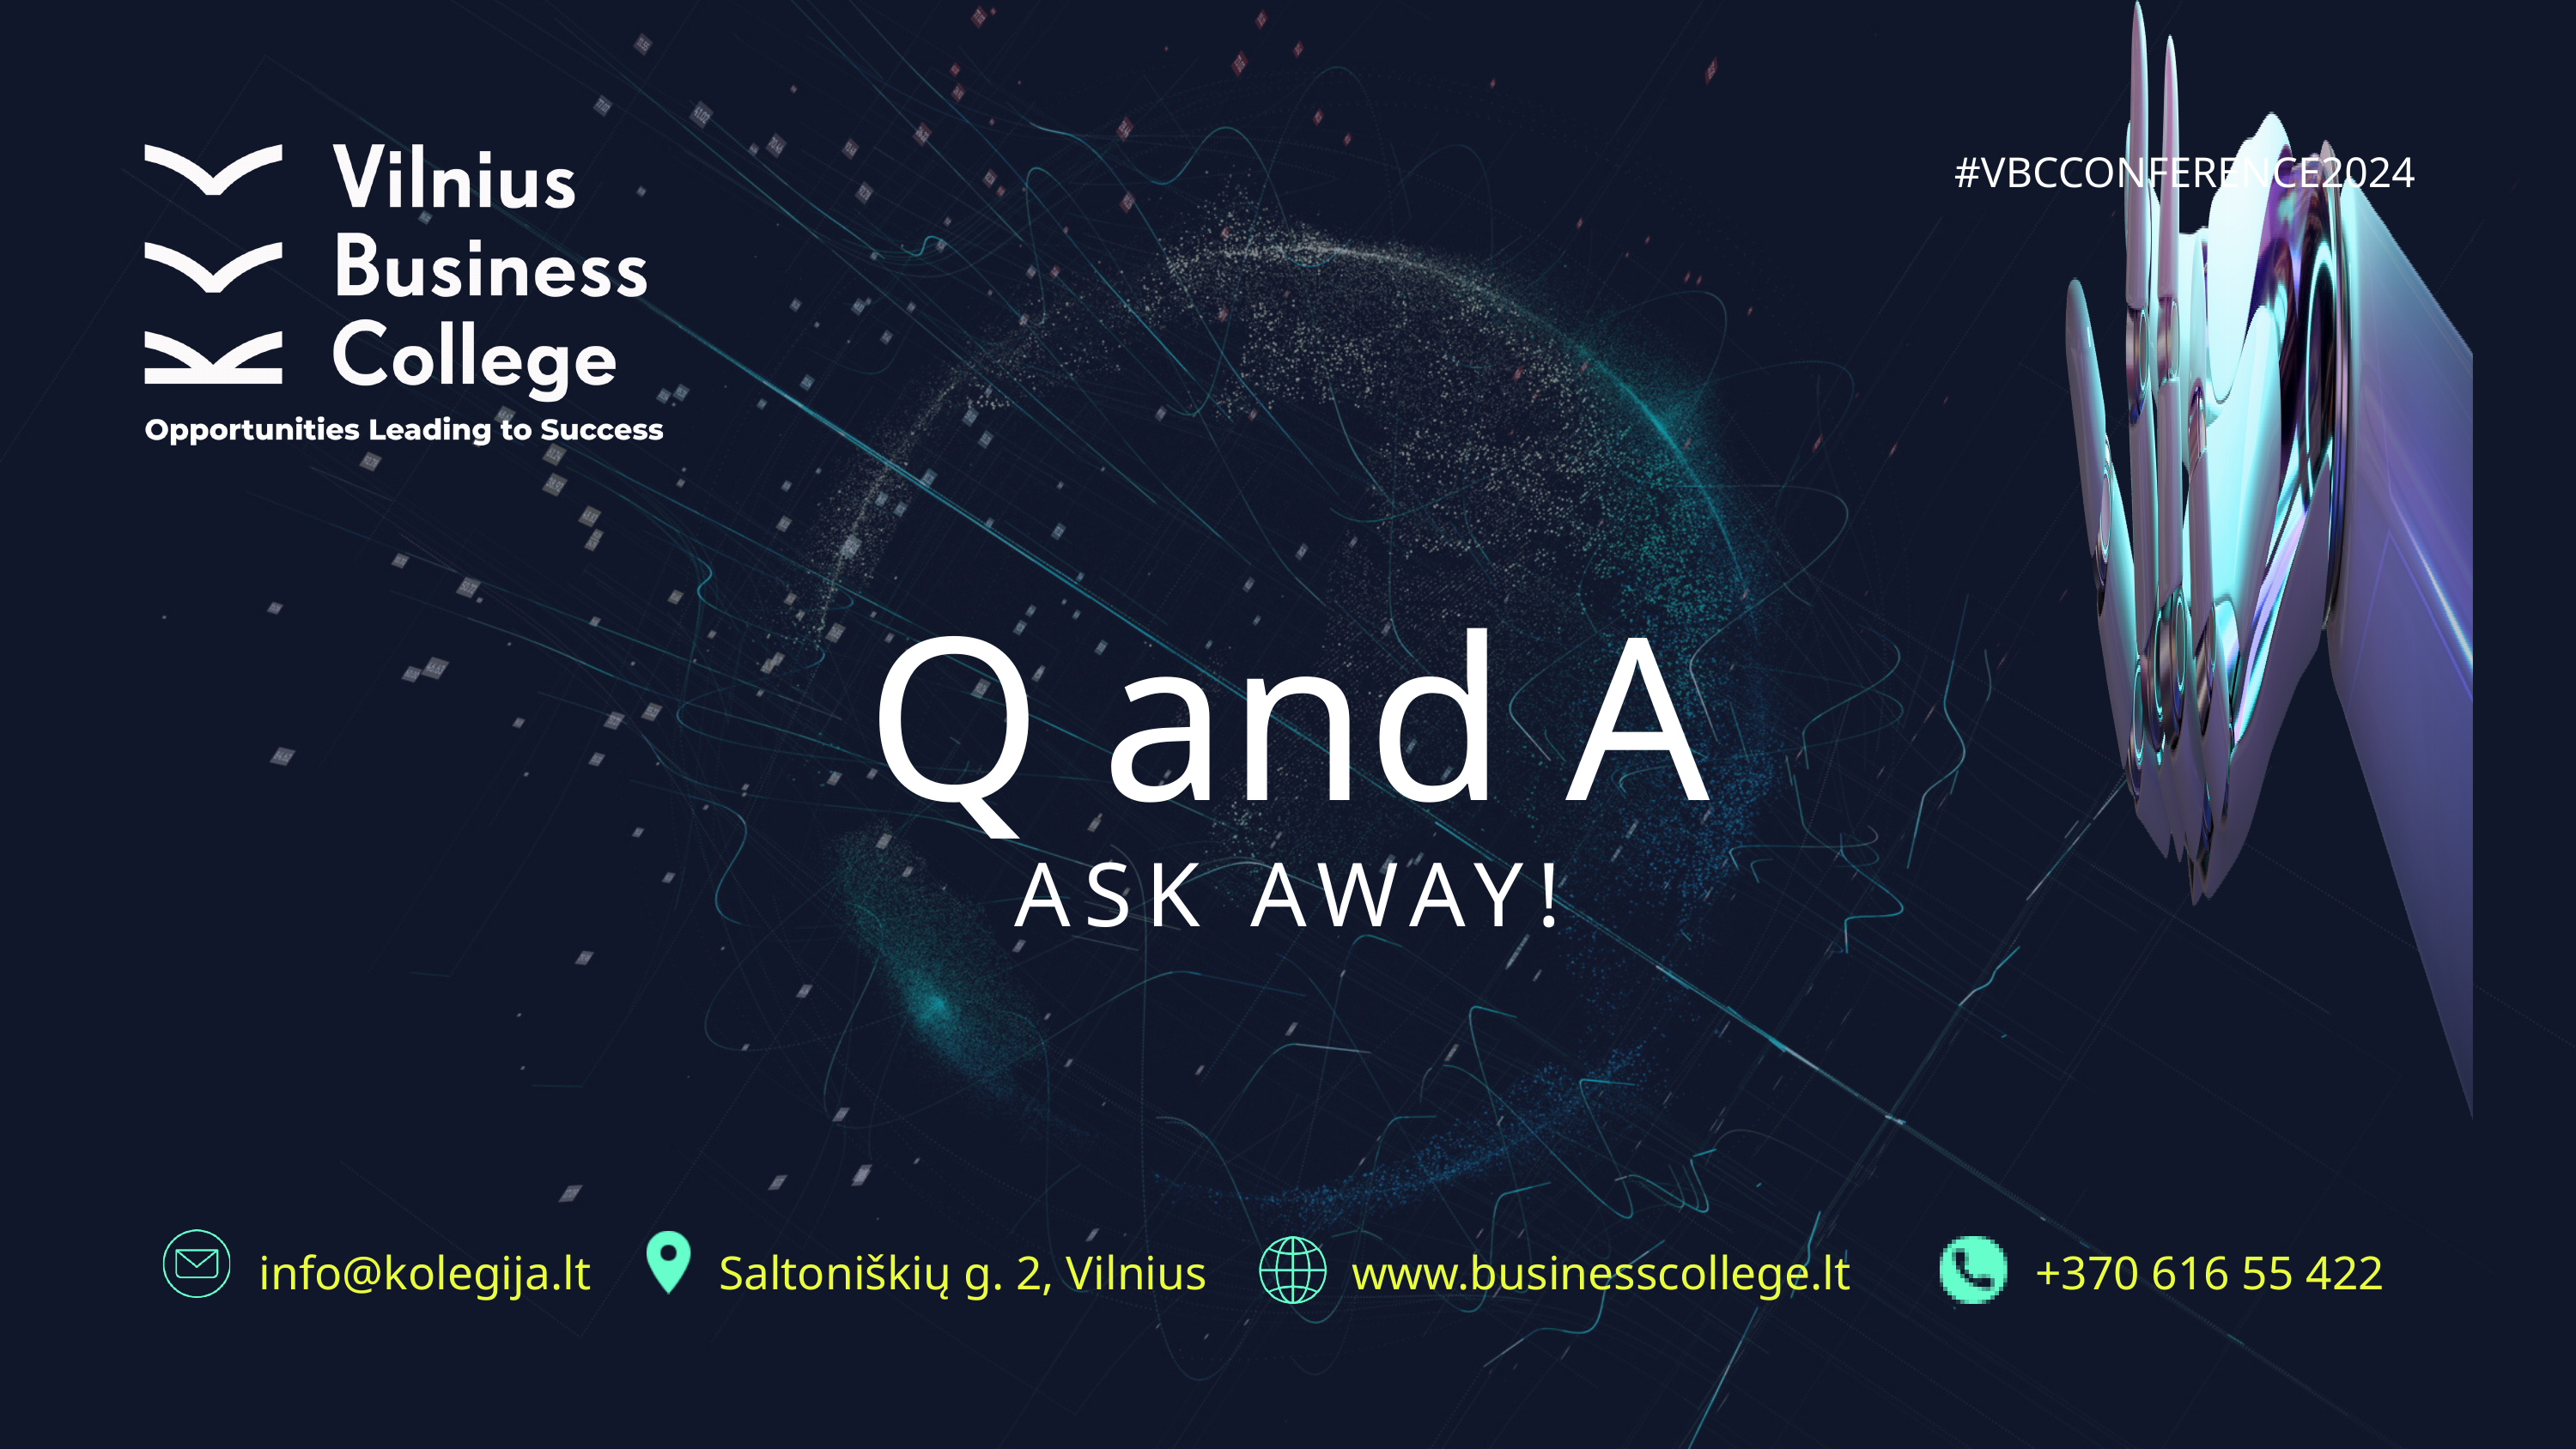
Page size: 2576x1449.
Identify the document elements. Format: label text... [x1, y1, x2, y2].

text_box [162, 1229, 231, 1298]
text_box [1259, 1236, 1327, 1304]
text_box info@kolegija.lt [258, 1234, 598, 1300]
text_box ASK AWAY! [676, 821, 1900, 945]
text_box [1940, 1236, 2008, 1304]
text_box www.businesscollege.lt [1352, 1234, 1884, 1300]
text_box #VBCCONFERENCE2024 [1928, 137, 2432, 197]
text_box Q and A [483, 528, 2092, 846]
text_box +370 616 55 422 [2035, 1234, 2414, 1300]
text_box [0, 0, 2576, 1449]
text_box [144, 144, 664, 447]
text_box [647, 1231, 691, 1294]
text_box Saltoniškių g. 2, Vilnius [719, 1234, 1209, 1300]
text_box [2065, 0, 2473, 1123]
